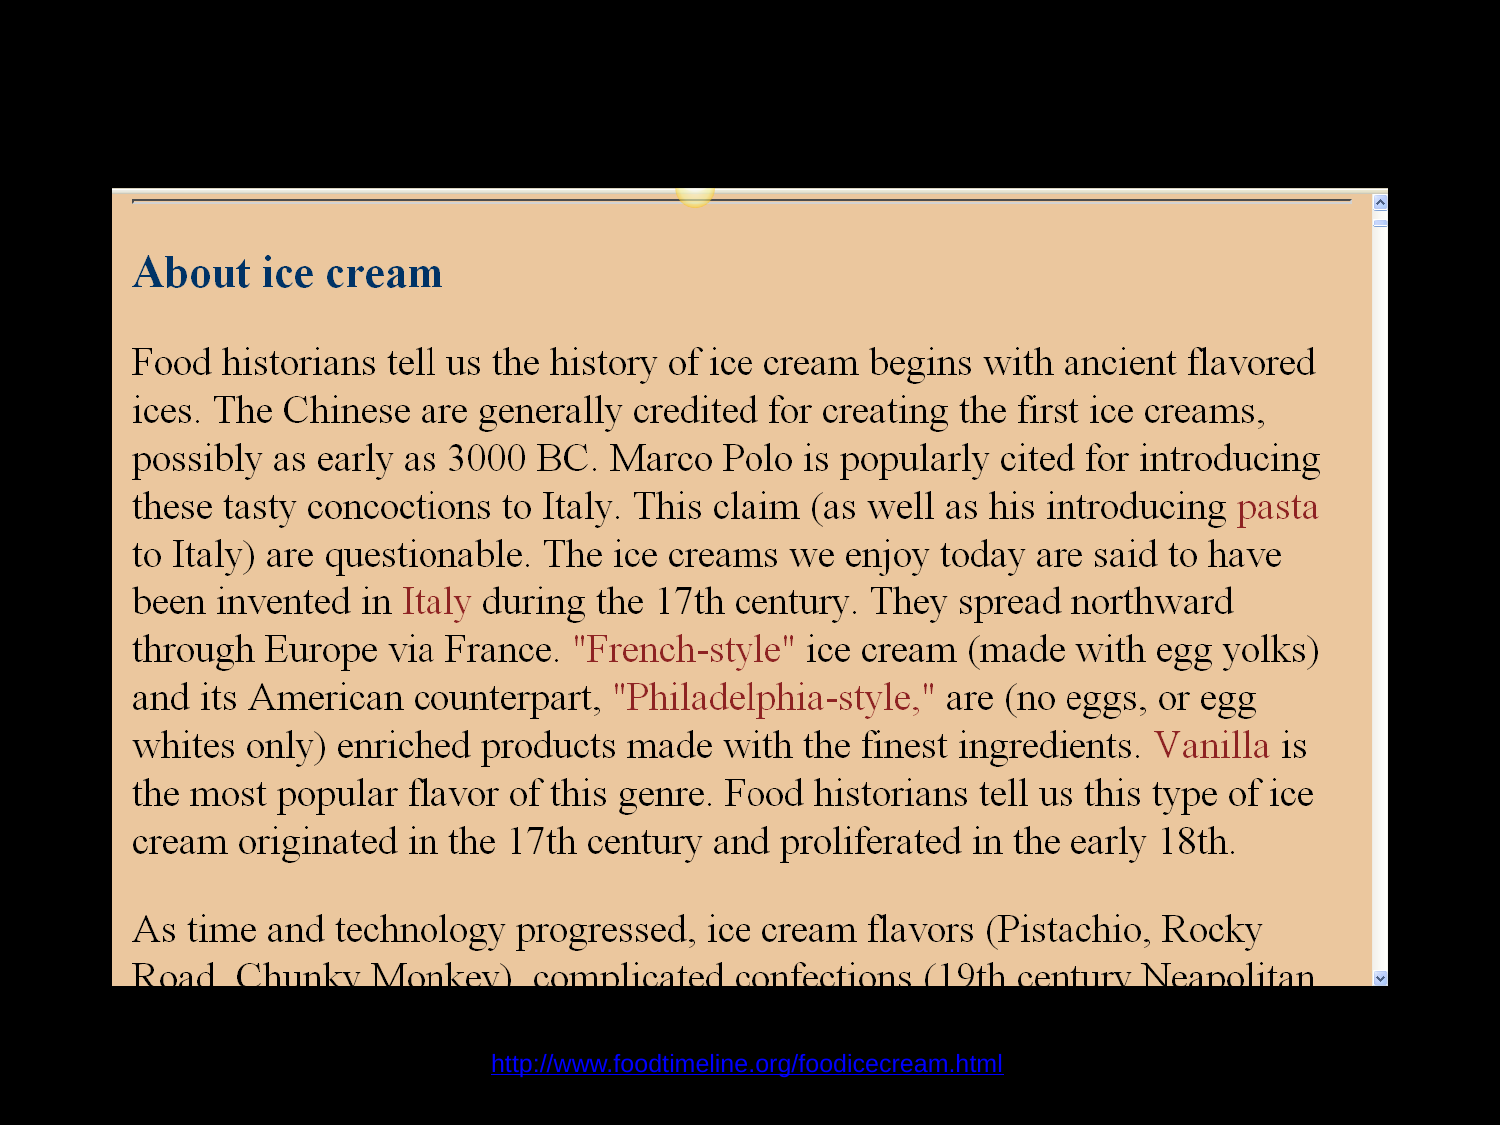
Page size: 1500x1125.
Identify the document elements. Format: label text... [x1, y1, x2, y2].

picture [112, 187, 1388, 986]
text_box http://www.foodtimeline.org/foodicecream.html [476, 1039, 1019, 1085]
